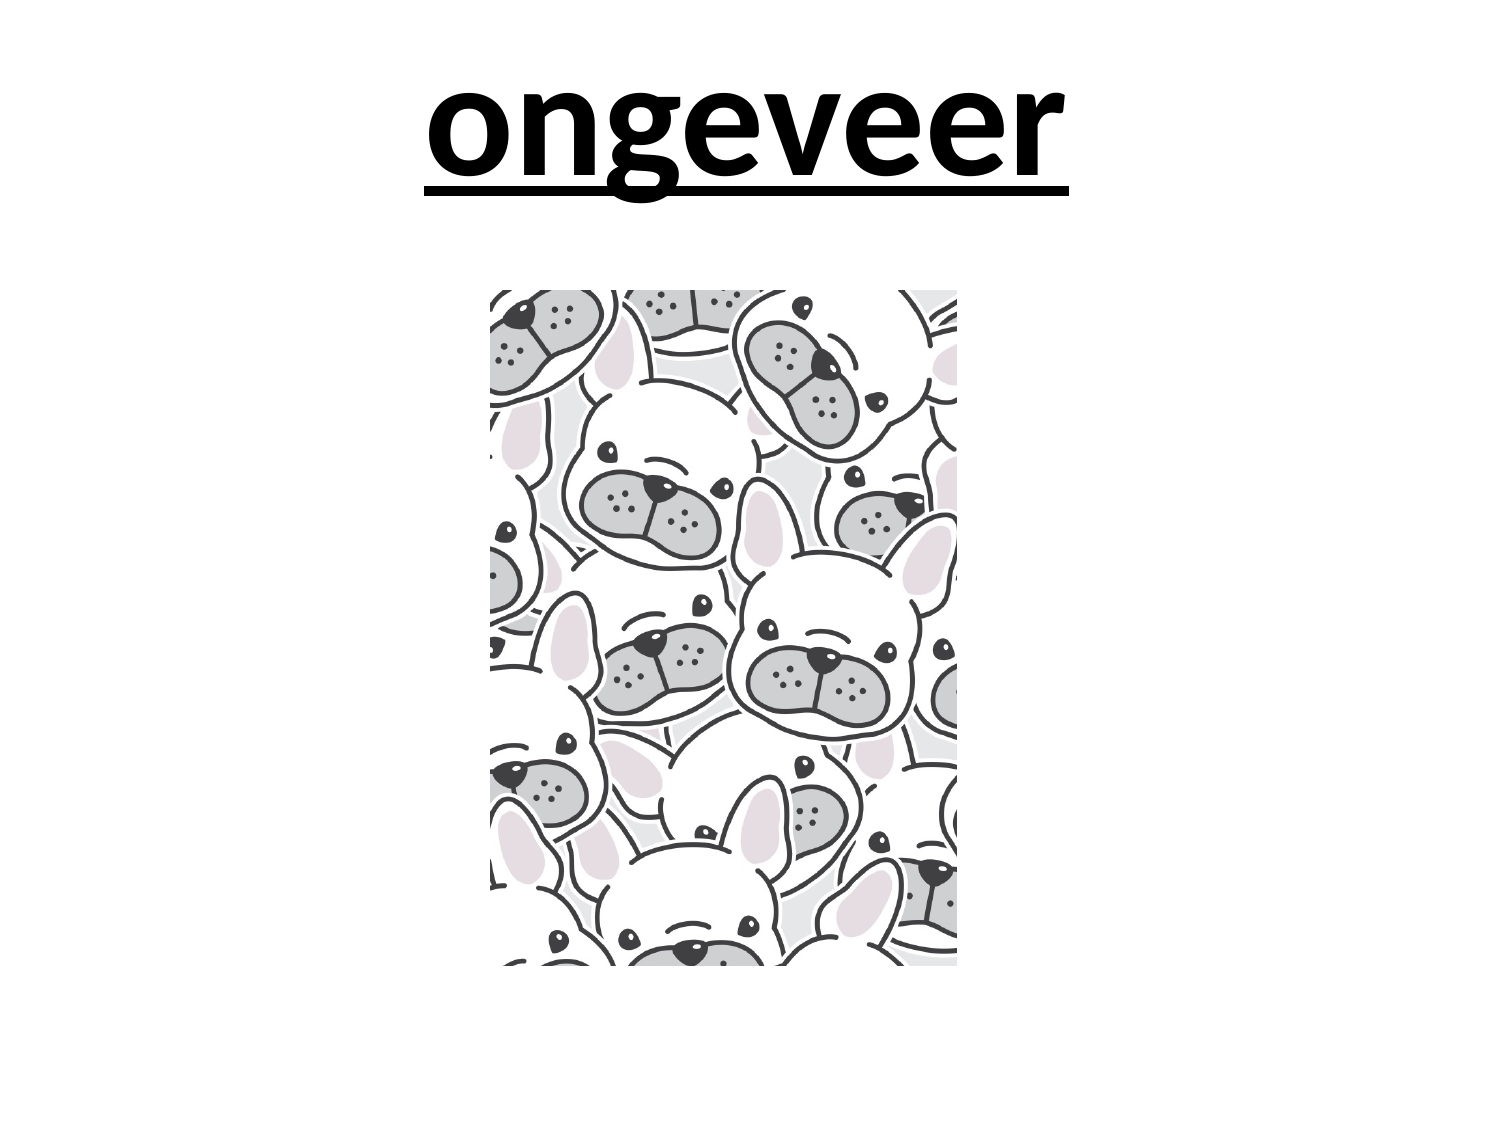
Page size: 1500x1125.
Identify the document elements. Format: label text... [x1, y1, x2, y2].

picture [489, 290, 957, 966]
text_box ongeveer [0, 1, 1495, 216]
